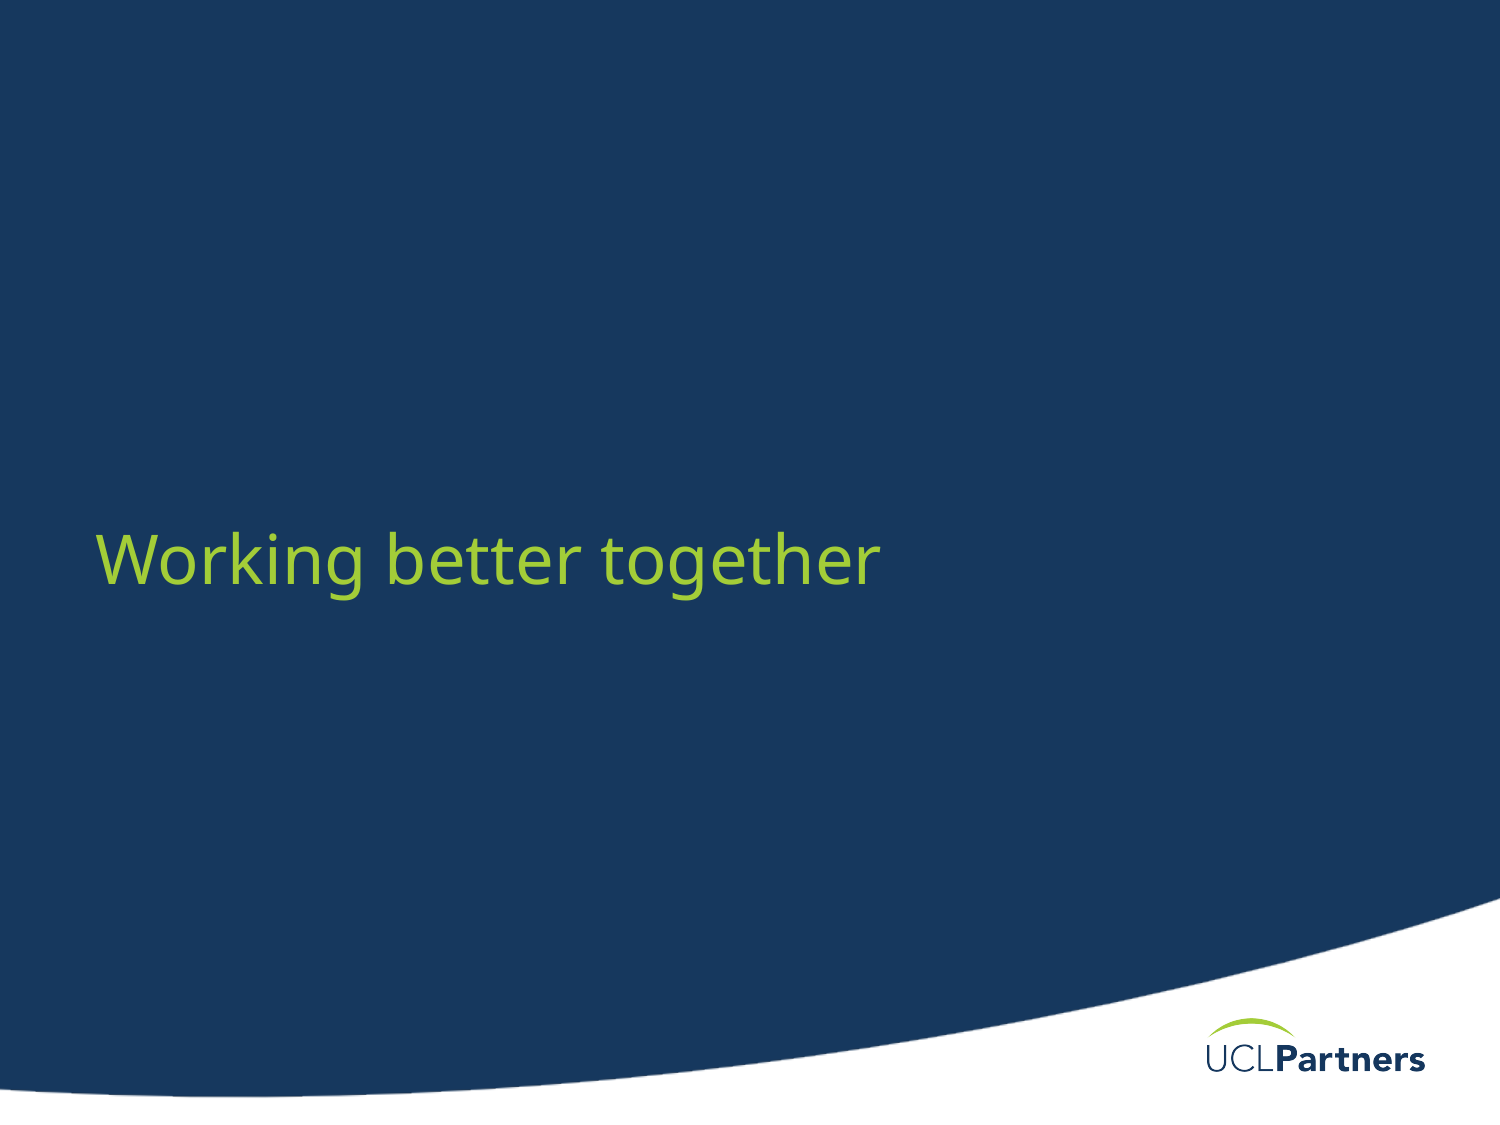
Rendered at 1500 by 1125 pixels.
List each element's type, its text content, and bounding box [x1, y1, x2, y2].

picture [1207, 1018, 1425, 1072]
list Working better together [80, 205, 1425, 920]
